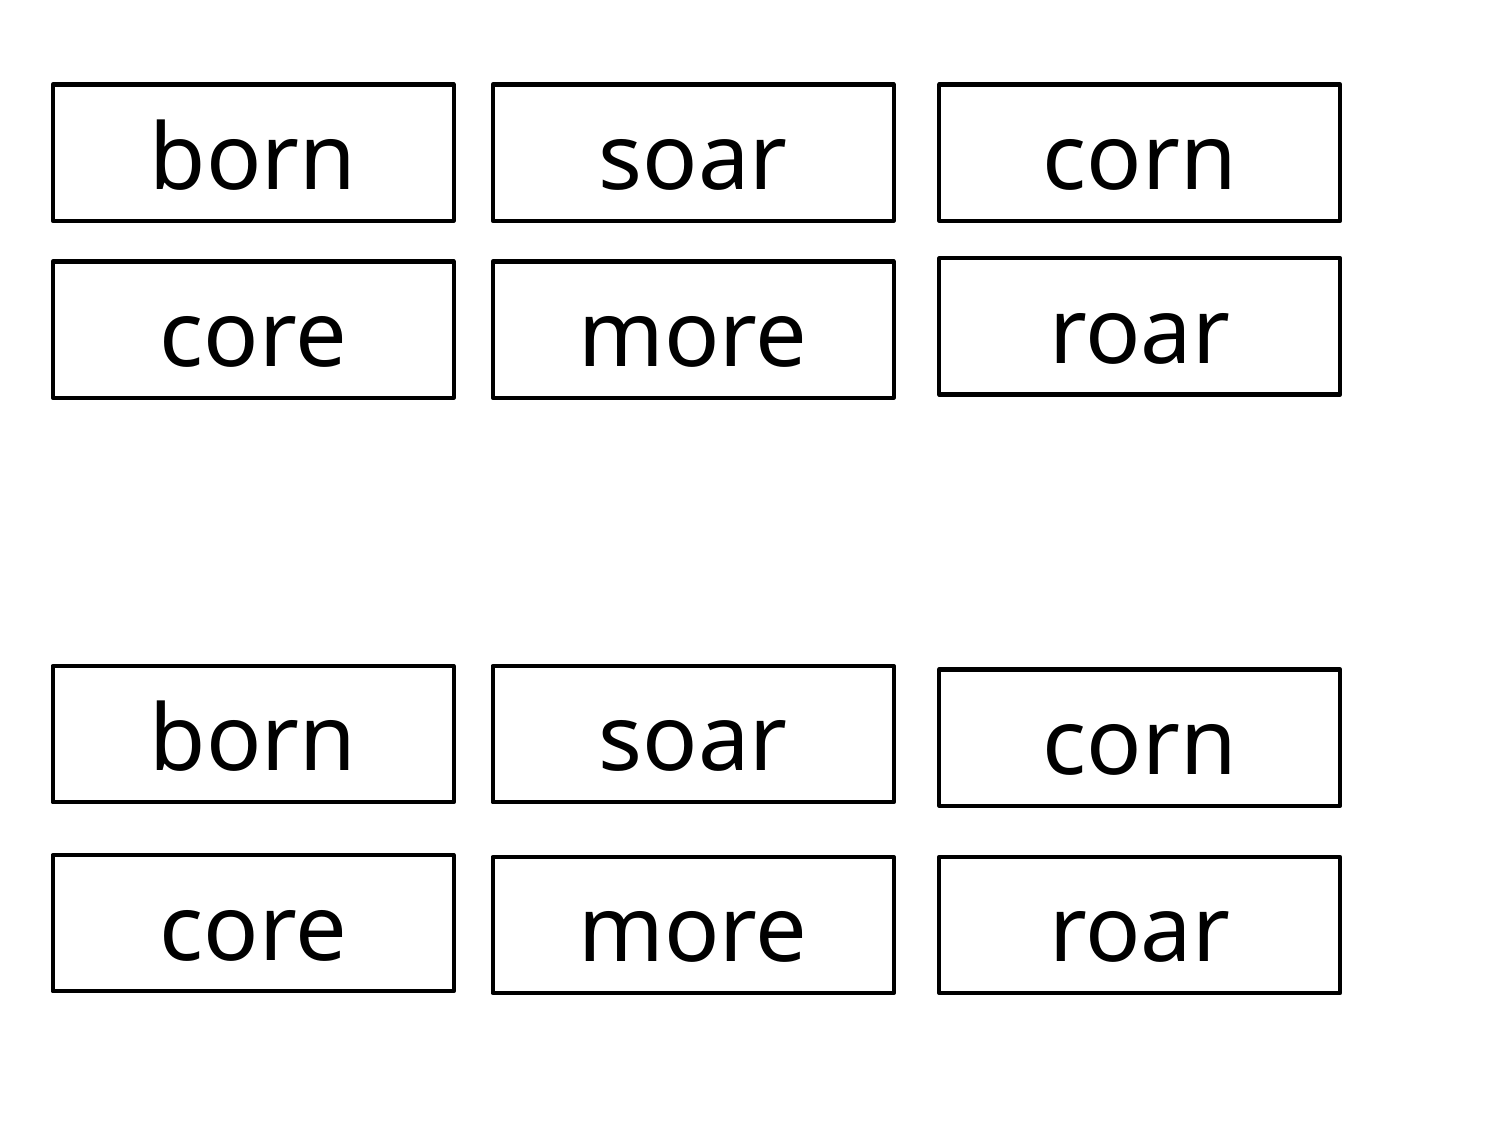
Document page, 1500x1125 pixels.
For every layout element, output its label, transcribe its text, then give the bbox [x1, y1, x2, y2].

text_box born [51, 82, 456, 223]
text_box more [491, 259, 896, 400]
text_box more [491, 855, 896, 995]
text_box corn [937, 667, 1342, 808]
text_box roar [937, 256, 1342, 397]
text_box soar [491, 82, 896, 223]
text_box born [51, 664, 456, 804]
text_box core [51, 259, 456, 400]
text_box corn [937, 82, 1342, 223]
text_box core [51, 853, 456, 993]
text_box roar [937, 855, 1342, 995]
text_box soar [491, 664, 896, 804]
